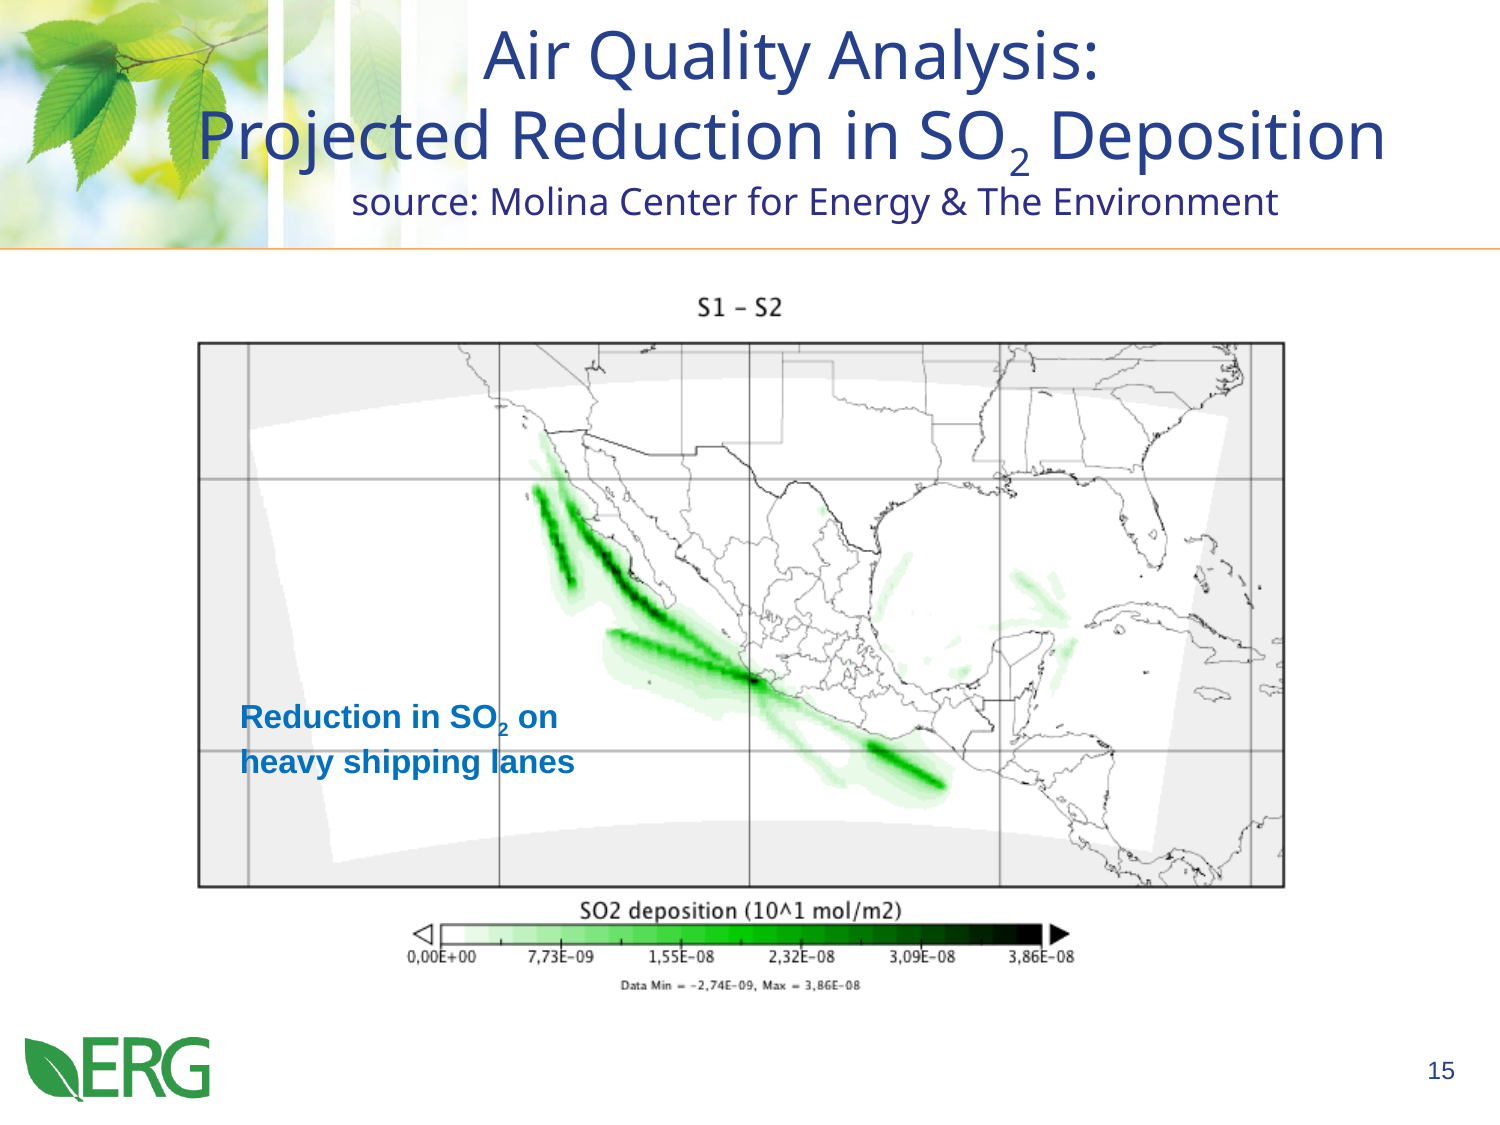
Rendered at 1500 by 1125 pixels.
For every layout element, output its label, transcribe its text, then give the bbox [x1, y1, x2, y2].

picture [24, 1037, 210, 1108]
picture [187, 262, 1295, 1010]
title Air Quality Analysis: Projected Reduction in SO2 Deposition [110, 4, 1474, 193]
slide_number 15 [1412, 1046, 1476, 1125]
picture [0, 0, 474, 248]
text_box source: Molina Center for Energy & The Environment [336, 170, 1295, 231]
